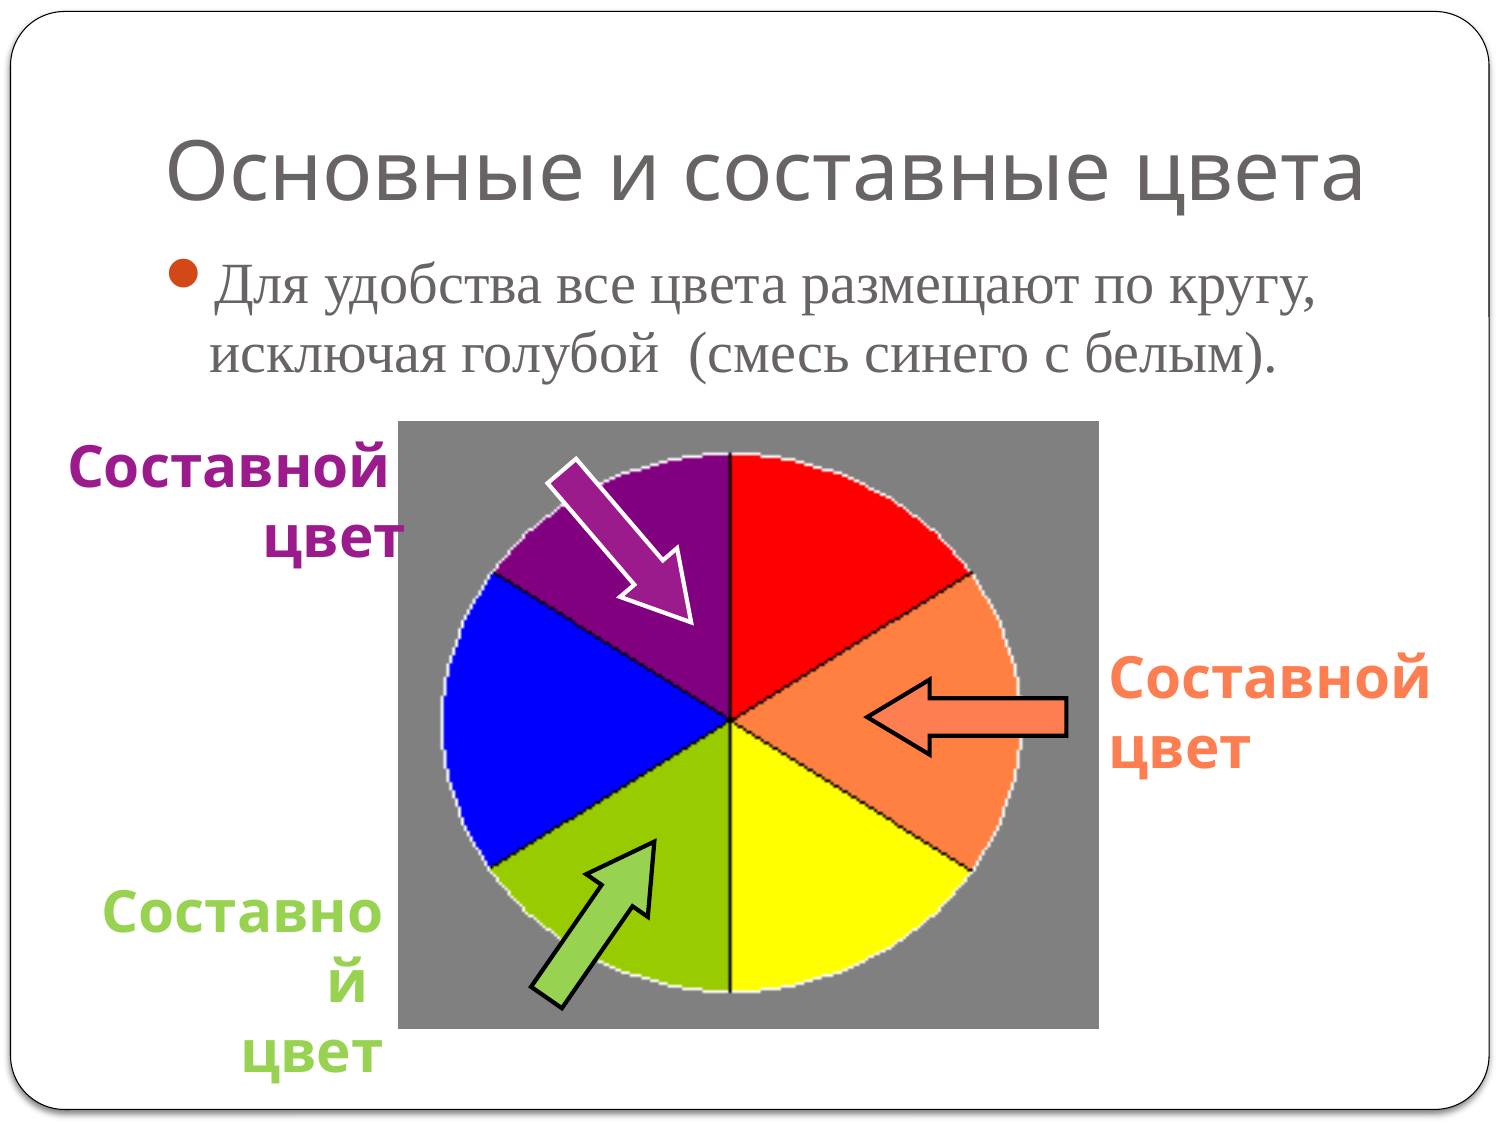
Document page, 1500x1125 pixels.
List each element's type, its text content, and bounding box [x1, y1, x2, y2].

title Основные и составные цвета [150, 45, 1425, 233]
text_box Составной цвет [81, 867, 399, 1092]
picture [398, 421, 1099, 1029]
list Для удобства все цвета размещают по кругу, исключая голубой (смесь синего с белым). [150, 237, 1425, 399]
text_box Составной цвет [52, 421, 395, 577]
text_box Составной цвет [1106, 632, 1500, 788]
